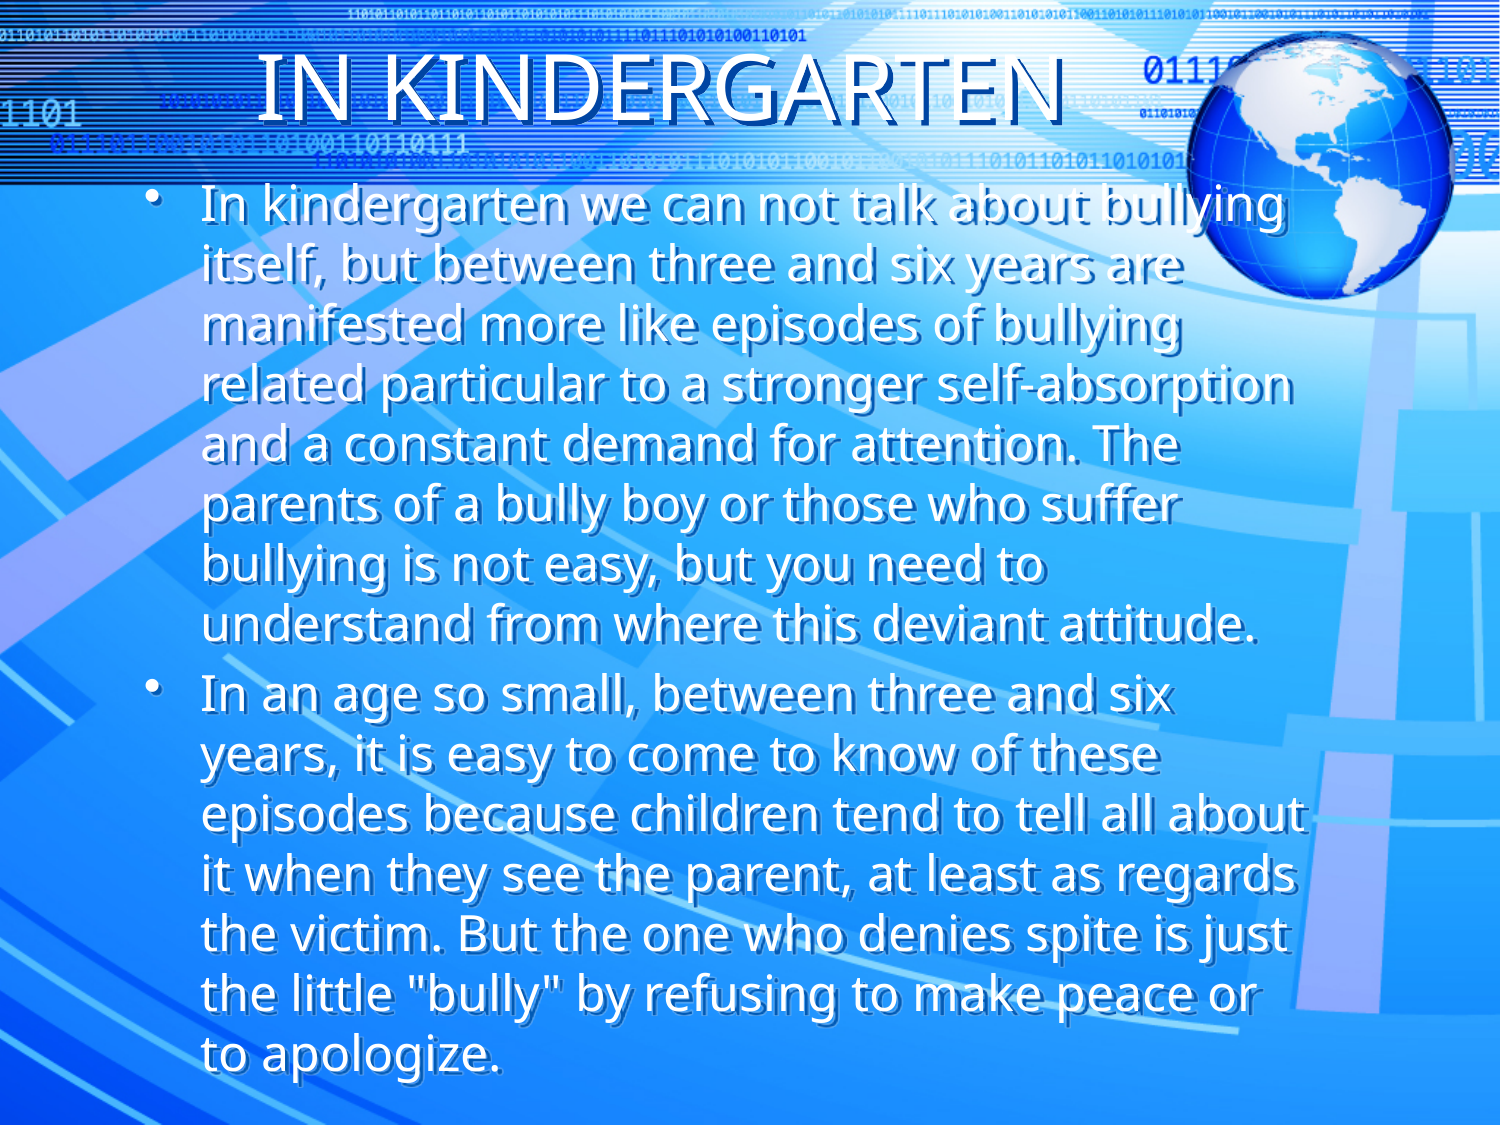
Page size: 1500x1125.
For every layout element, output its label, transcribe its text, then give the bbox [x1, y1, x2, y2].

list In kindergarten we can not talk about bullying itself, but between three and six years are manifested more like episodes of bullying related particular to a stronger self-absorption and a constant demand for attention. The parents of a bully boy or those who suffer bullying is not easy, but you need to understand from where this deviant attitude. In an age so small, between three and six years, it is easy to come to know of these episodes because children tend to tell all about it when they see the parent, at least as regards the victim. But the one who denies spite is just the little "bully" by refusing to make peace or to apologize. [128, 163, 1330, 1125]
title IN KINDERGARTEN [37, 24, 1238, 143]
picture [0, 0, 1500, 1125]
